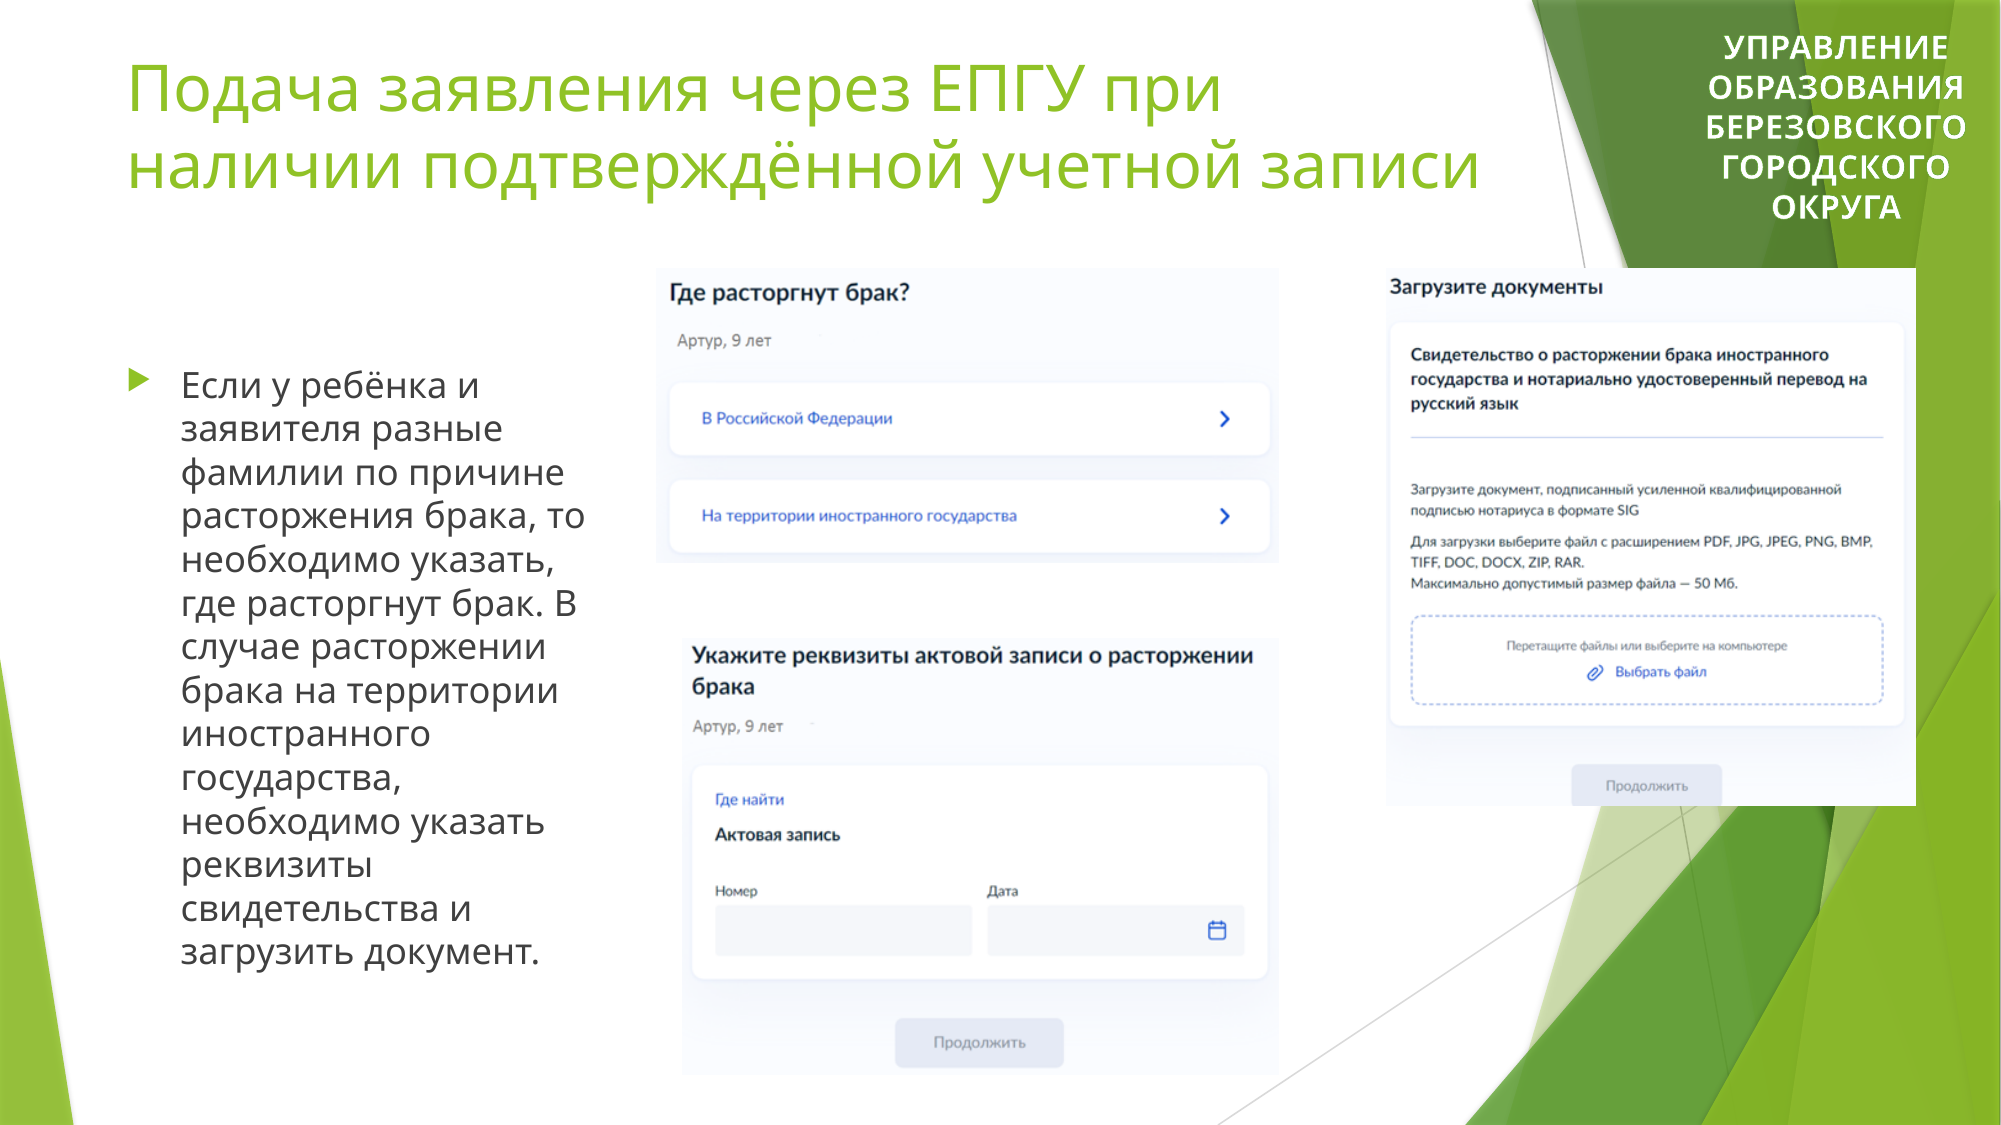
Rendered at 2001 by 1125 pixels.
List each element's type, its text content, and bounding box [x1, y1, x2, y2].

title Подача заявления через ЕПГУ при наличии подтверждённой учетной записи [111, 39, 1522, 257]
picture [681, 637, 1280, 1075]
picture [656, 268, 1280, 563]
list Если у ребёнка и заявителя разные фамилии по причине расторжения брака, то необходимо указать, где расторгнут брак. В случае расторжении брака на территории иностранного государства, необходимо указать реквизиты свидетельства и загрузить документ. [111, 354, 614, 992]
picture [1385, 268, 1917, 807]
text_box УПРАВЛЕНИЕ ОБРАЗОВАНИЯ БЕРЕЗОВСКОГО ГОРОДСКОГО ОКРУГА [1672, 18, 2000, 233]
